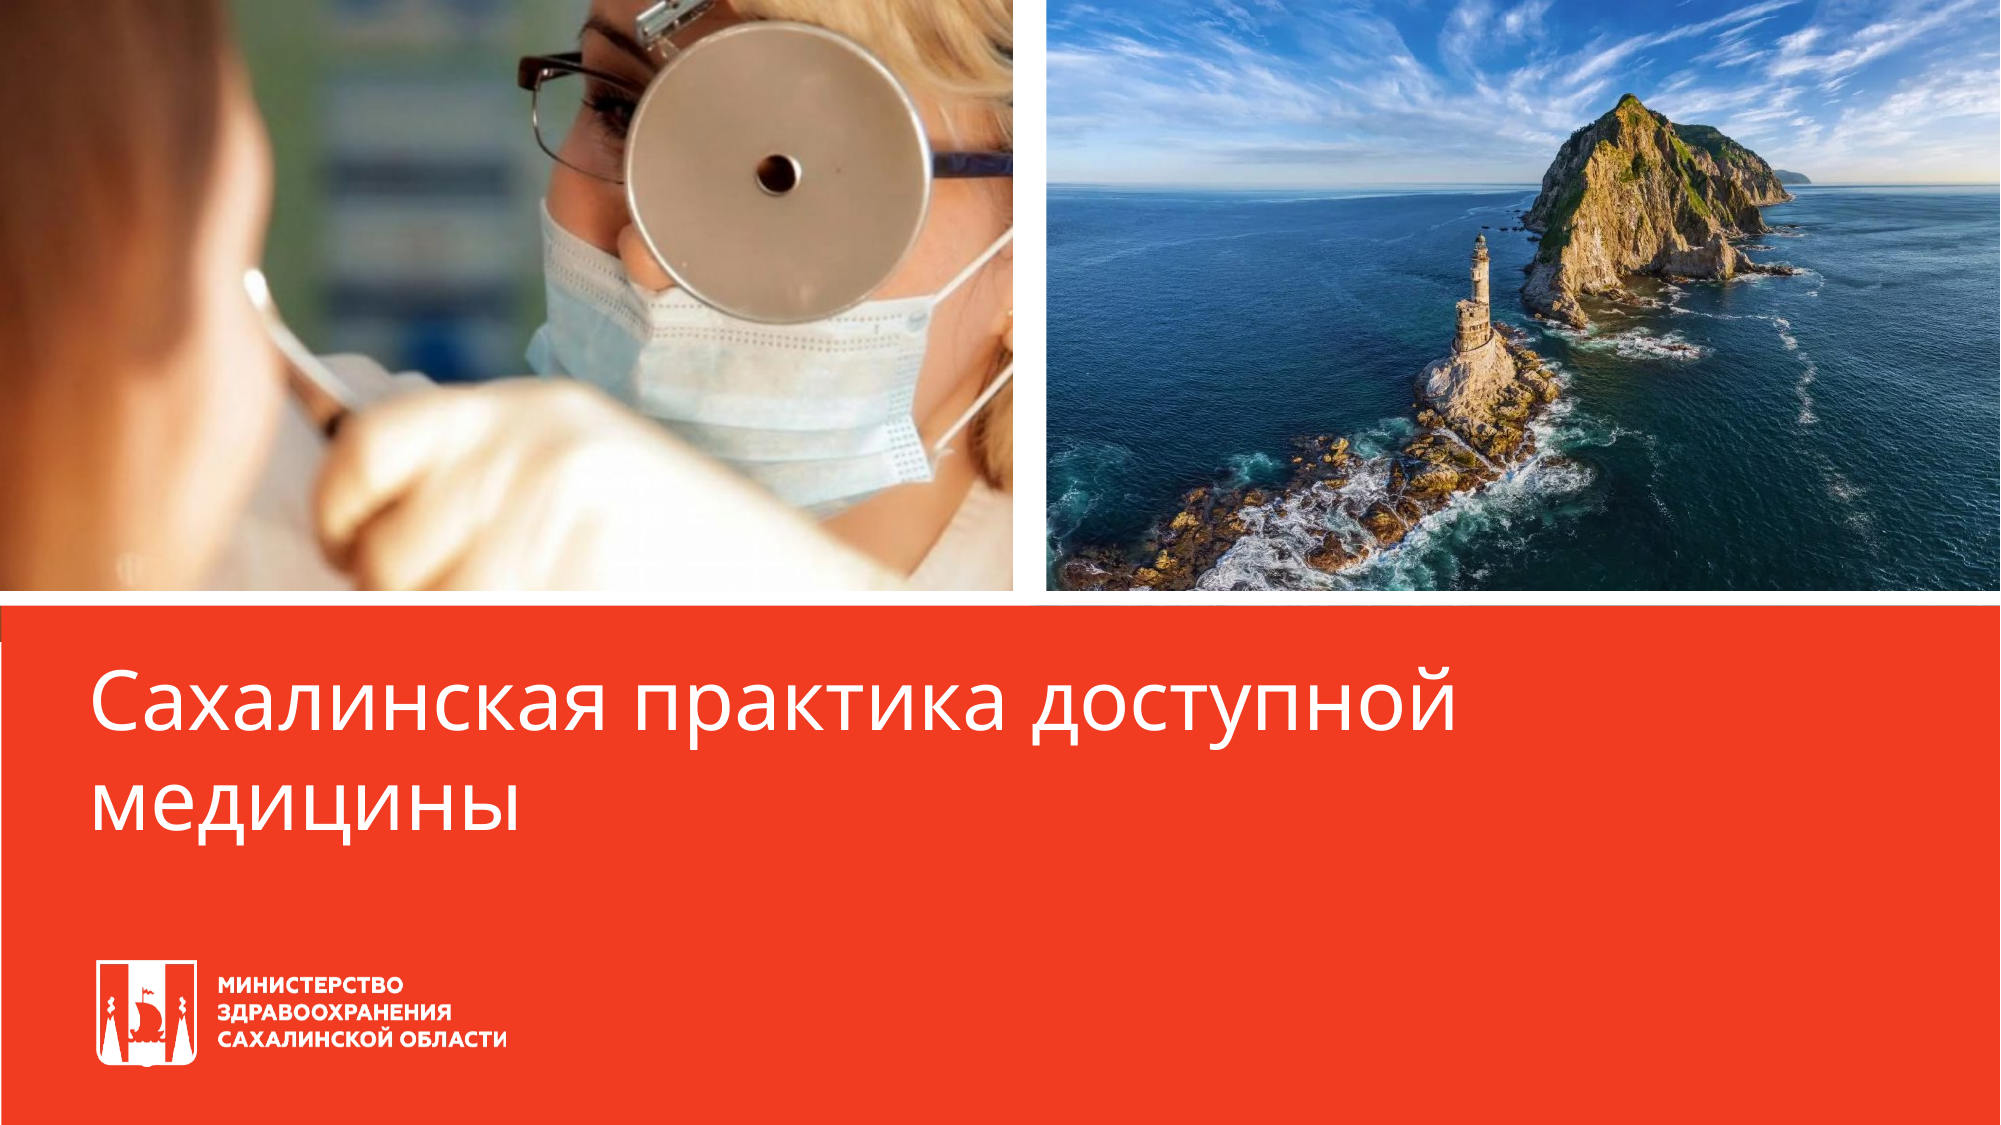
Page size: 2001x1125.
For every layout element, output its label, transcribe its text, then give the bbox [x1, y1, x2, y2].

picture [95, 960, 506, 1067]
text_box Сахалинская практика доступной медицины [73, 640, 1771, 855]
text_box [0, 607, 2000, 1125]
picture [0, 0, 2000, 642]
